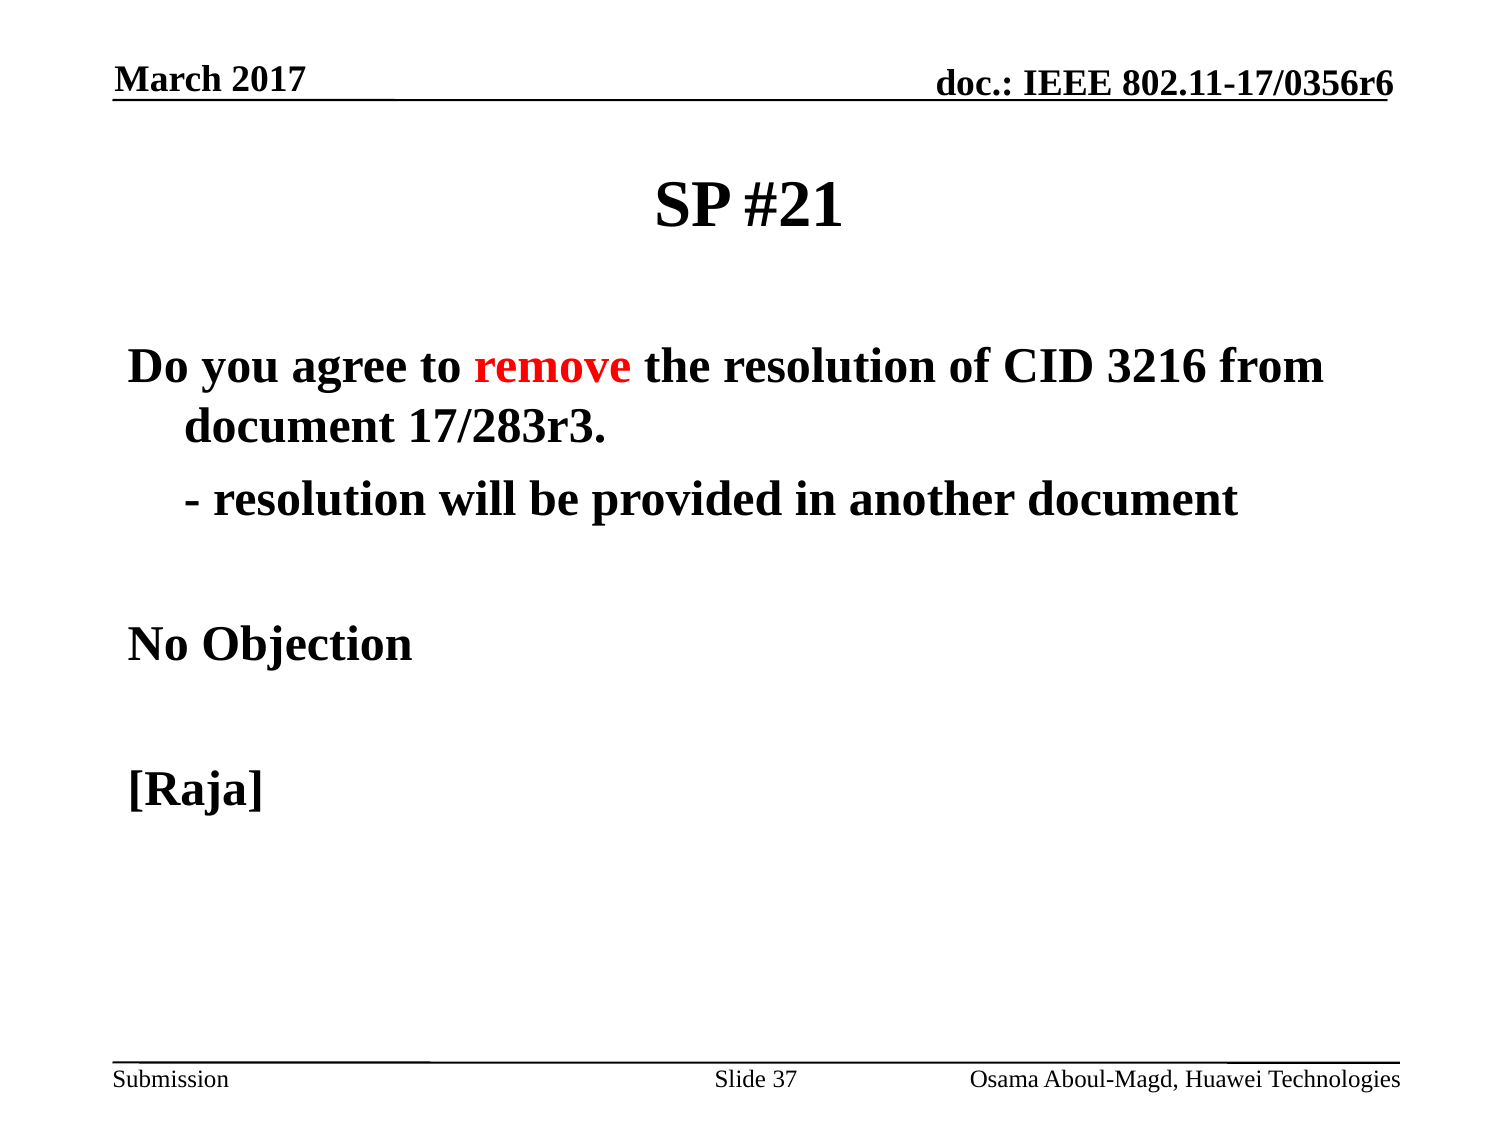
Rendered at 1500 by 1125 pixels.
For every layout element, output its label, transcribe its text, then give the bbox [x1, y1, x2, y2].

slide_number Slide 37 [712, 1061, 800, 1123]
footer Osama Aboul-Magd, Huawei Technologies [878, 1061, 1402, 1093]
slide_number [114, 54, 423, 100]
list Do you agree to remove the resolution of CID 3216 from document 17/283r3. - resolution will be provided in another document No Objection [Raja] [112, 324, 1388, 1000]
title SP #21 [112, 112, 1388, 288]
